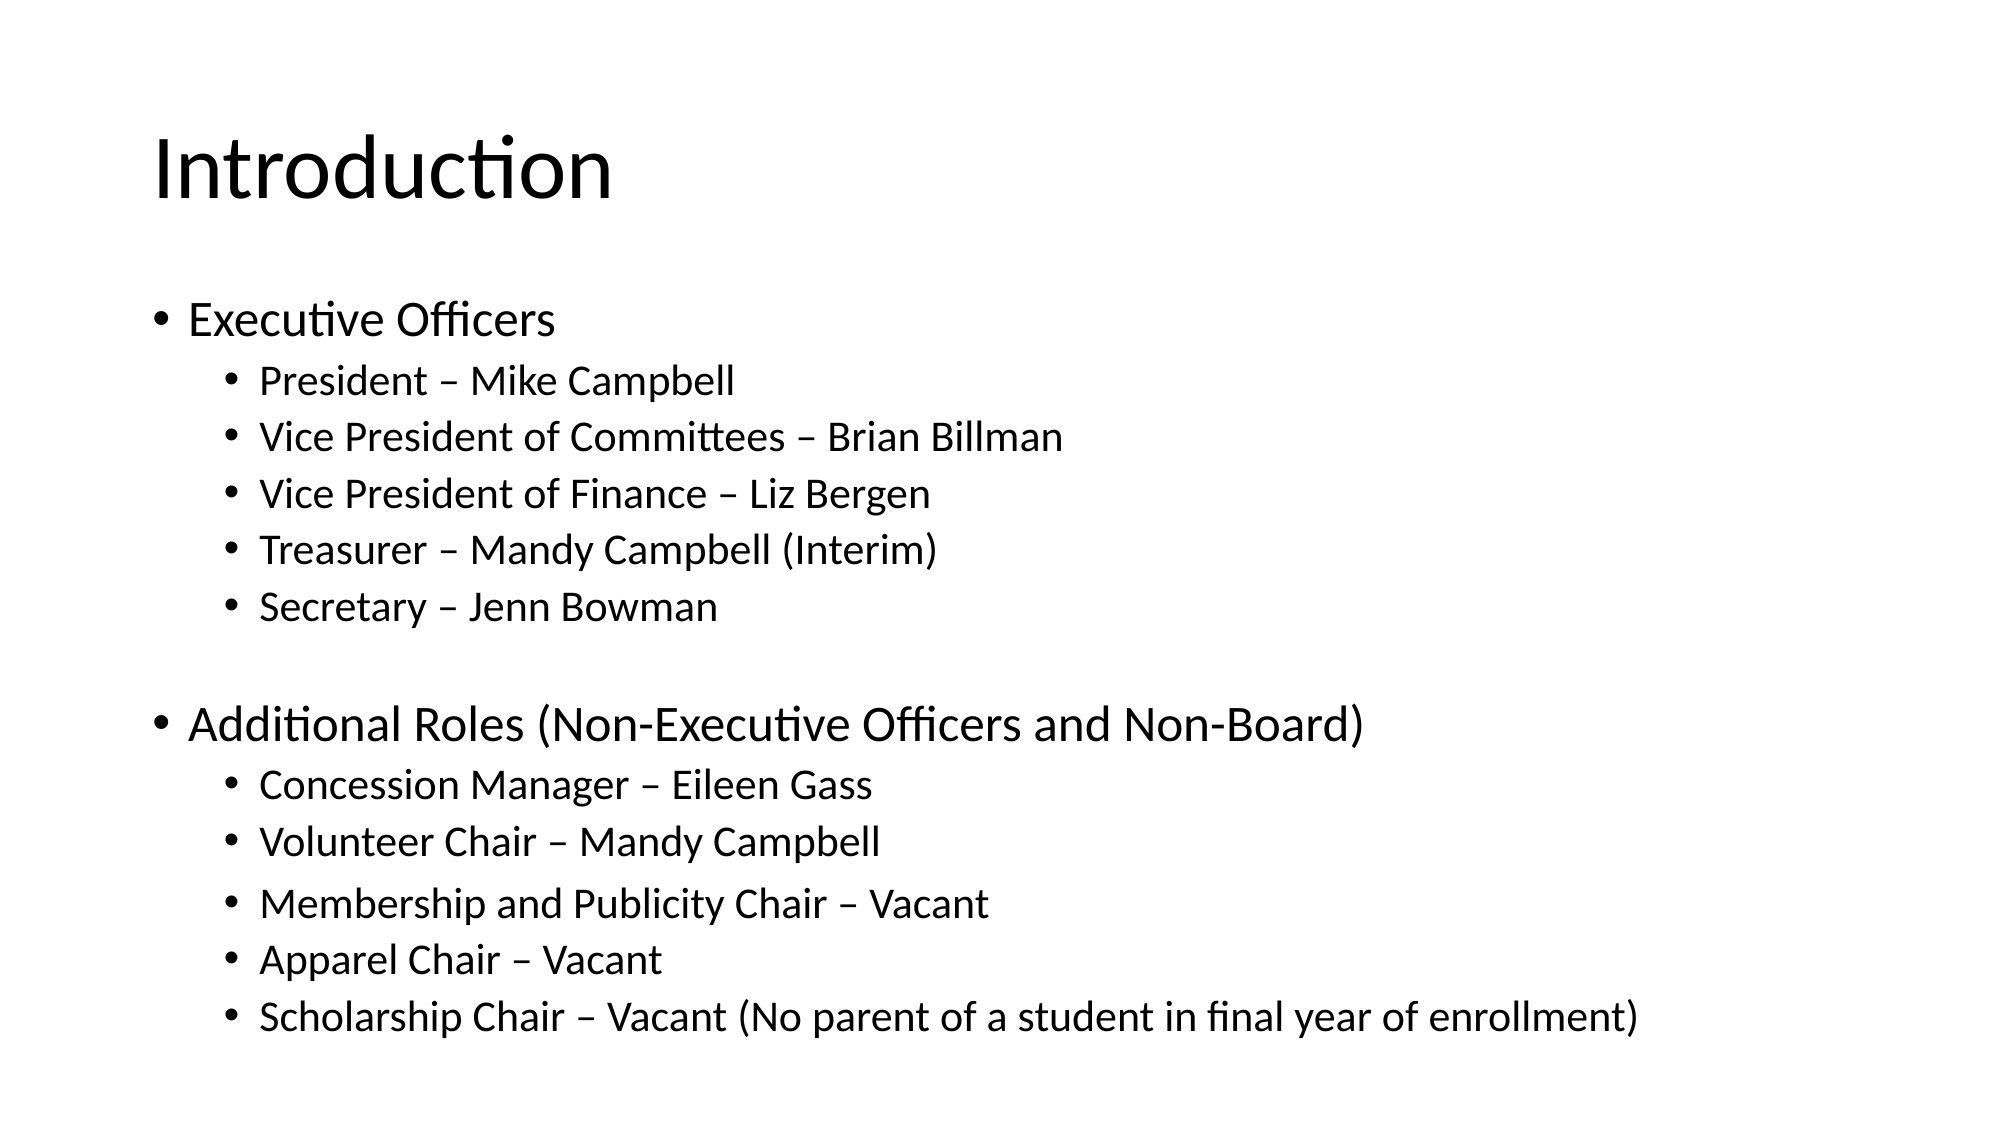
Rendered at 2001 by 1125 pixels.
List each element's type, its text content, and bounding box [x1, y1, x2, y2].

list Executive Officers President – Mike Campbell Vice President of Committees – Brian Billman Vice President of Finance – Liz Bergen Treasurer – Mandy Campbell (Interim) Secretary – Jenn Bowman Additional Roles (Non-Executive Officers and Non-Board) Concession Manager – Eileen Gass Volunteer Chair – Mandy Campbell Membership and Publicity Chair – Vacant Apparel Chair – Vacant Scholarship Chair – Vacant (No parent of a student in final year of enrollment) [137, 285, 1863, 1052]
title Introduction [137, 59, 1863, 278]
